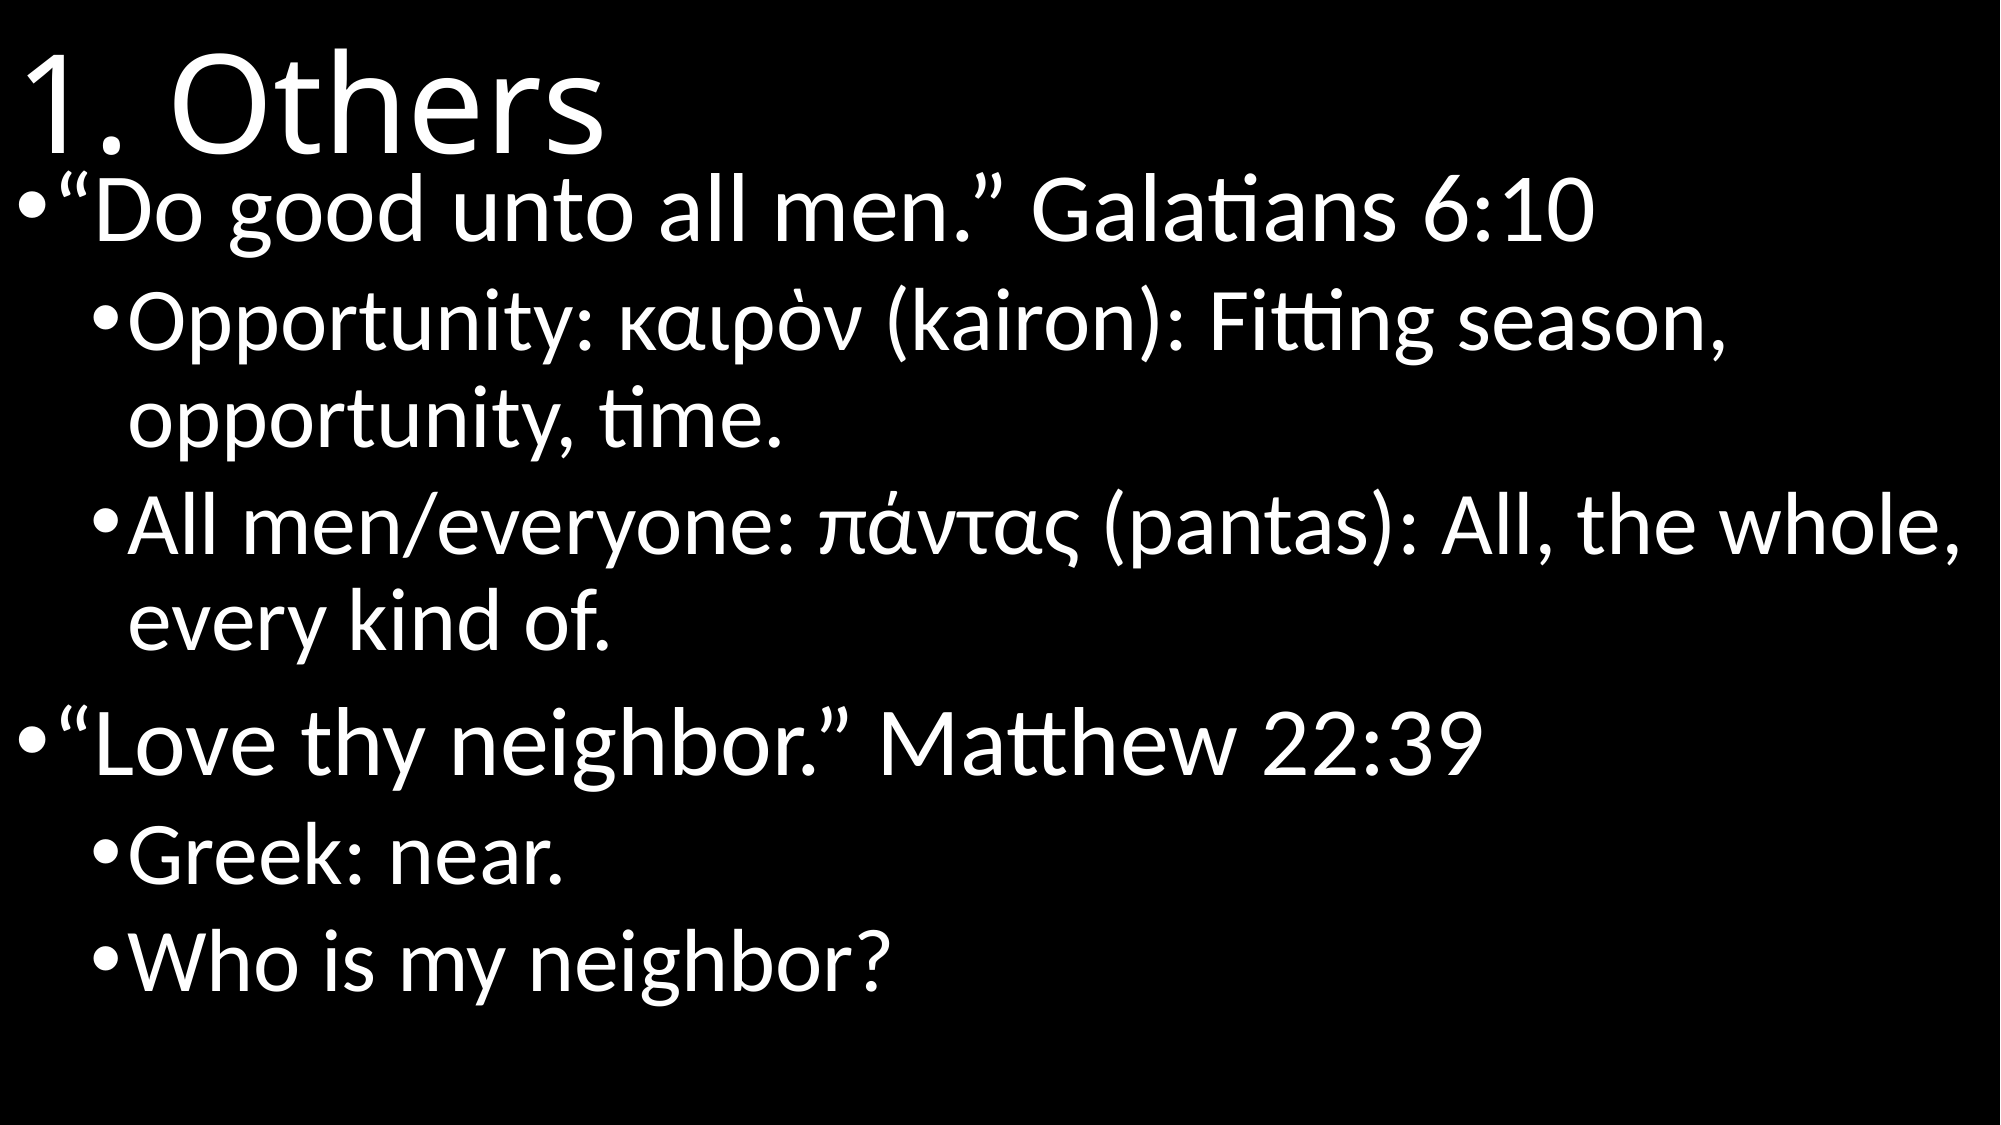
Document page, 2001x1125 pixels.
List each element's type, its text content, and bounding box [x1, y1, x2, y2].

title 1. Others [0, 0, 2000, 149]
list “Do good unto all men.” Galatians 6:10 Opportunity: καιρὸν (kairon): Fitting season, opportunity, time. All men/everyone: πάντας (pantas): All, the whole, every kind of. “Love thy neighbor.” Matthew 22:39 Greek: near. Who is my neighbor? [0, 149, 2000, 1125]
